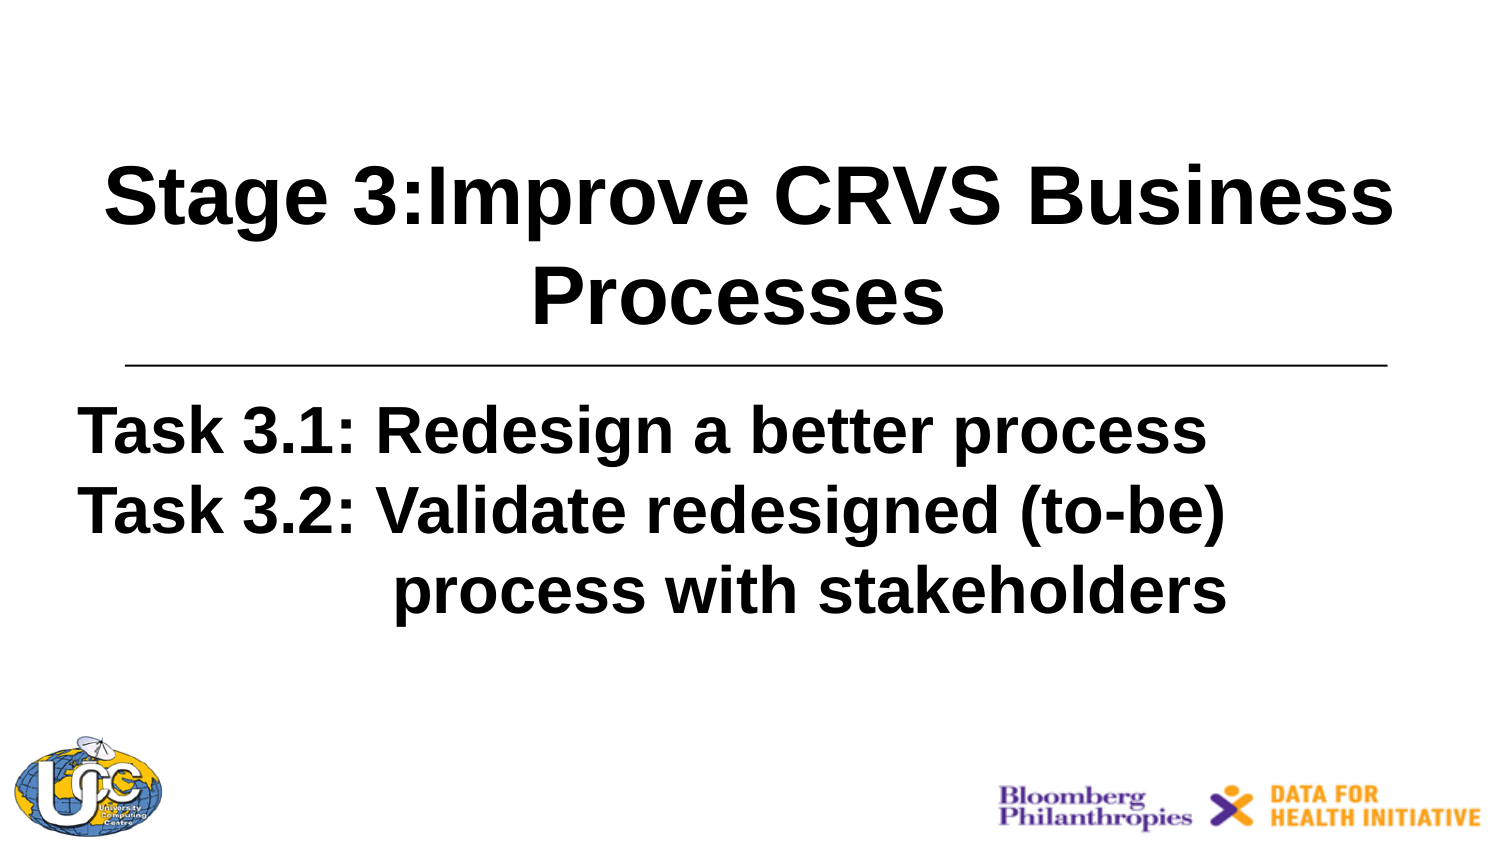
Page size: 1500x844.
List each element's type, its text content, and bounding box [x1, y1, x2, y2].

title Stage 3:Improve CRVS Business Processes [87, 21, 1413, 357]
picture [13, 735, 163, 844]
subtitle Task 3.1: Redesign a better process Task 3.2: Validate redesigned (to-be) process with stakeholders [62, 371, 1475, 722]
picture [993, 780, 1488, 835]
